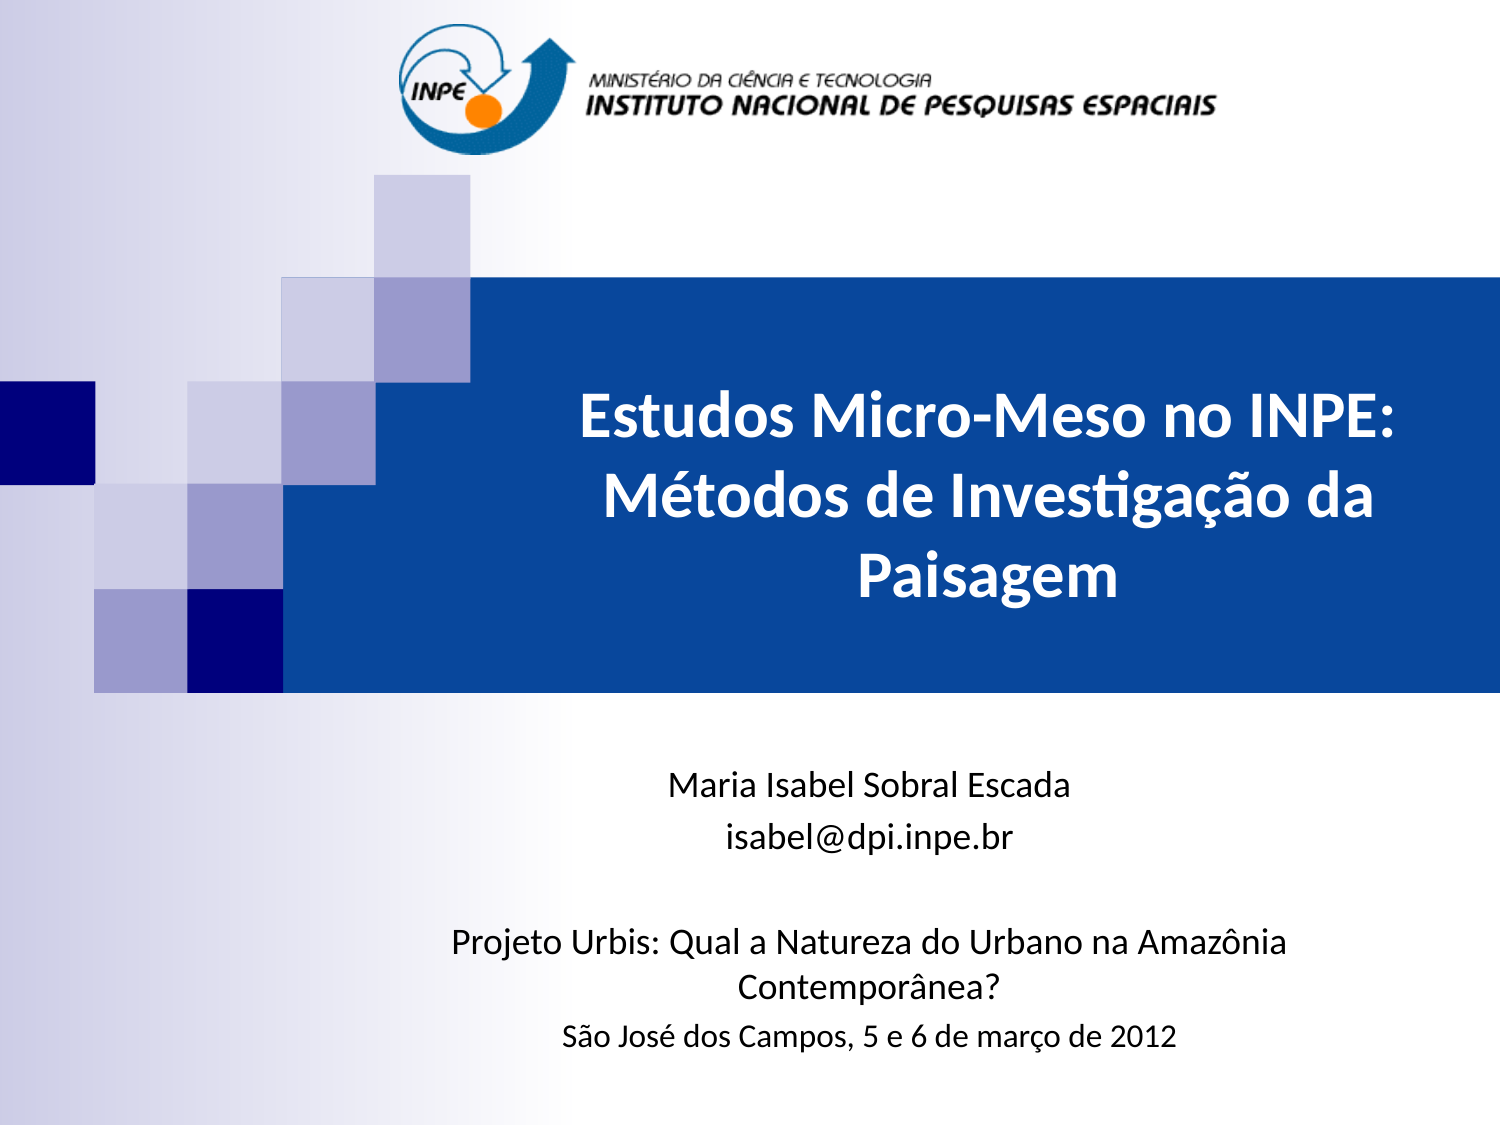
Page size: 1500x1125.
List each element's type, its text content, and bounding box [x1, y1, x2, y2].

picture [399, 24, 1225, 155]
title Estudos Micro-Meso no INPE: Métodos de Investigação da Paisagem [477, 287, 1500, 694]
subtitle Maria Isabel Sobral Escada isabel@dpi.inpe.br Projeto Urbis: Qual a Natureza do Urbano na Amazônia Contemporânea? São José dos Campos, 5 e 6 de março de 2012 [369, 699, 1371, 1125]
